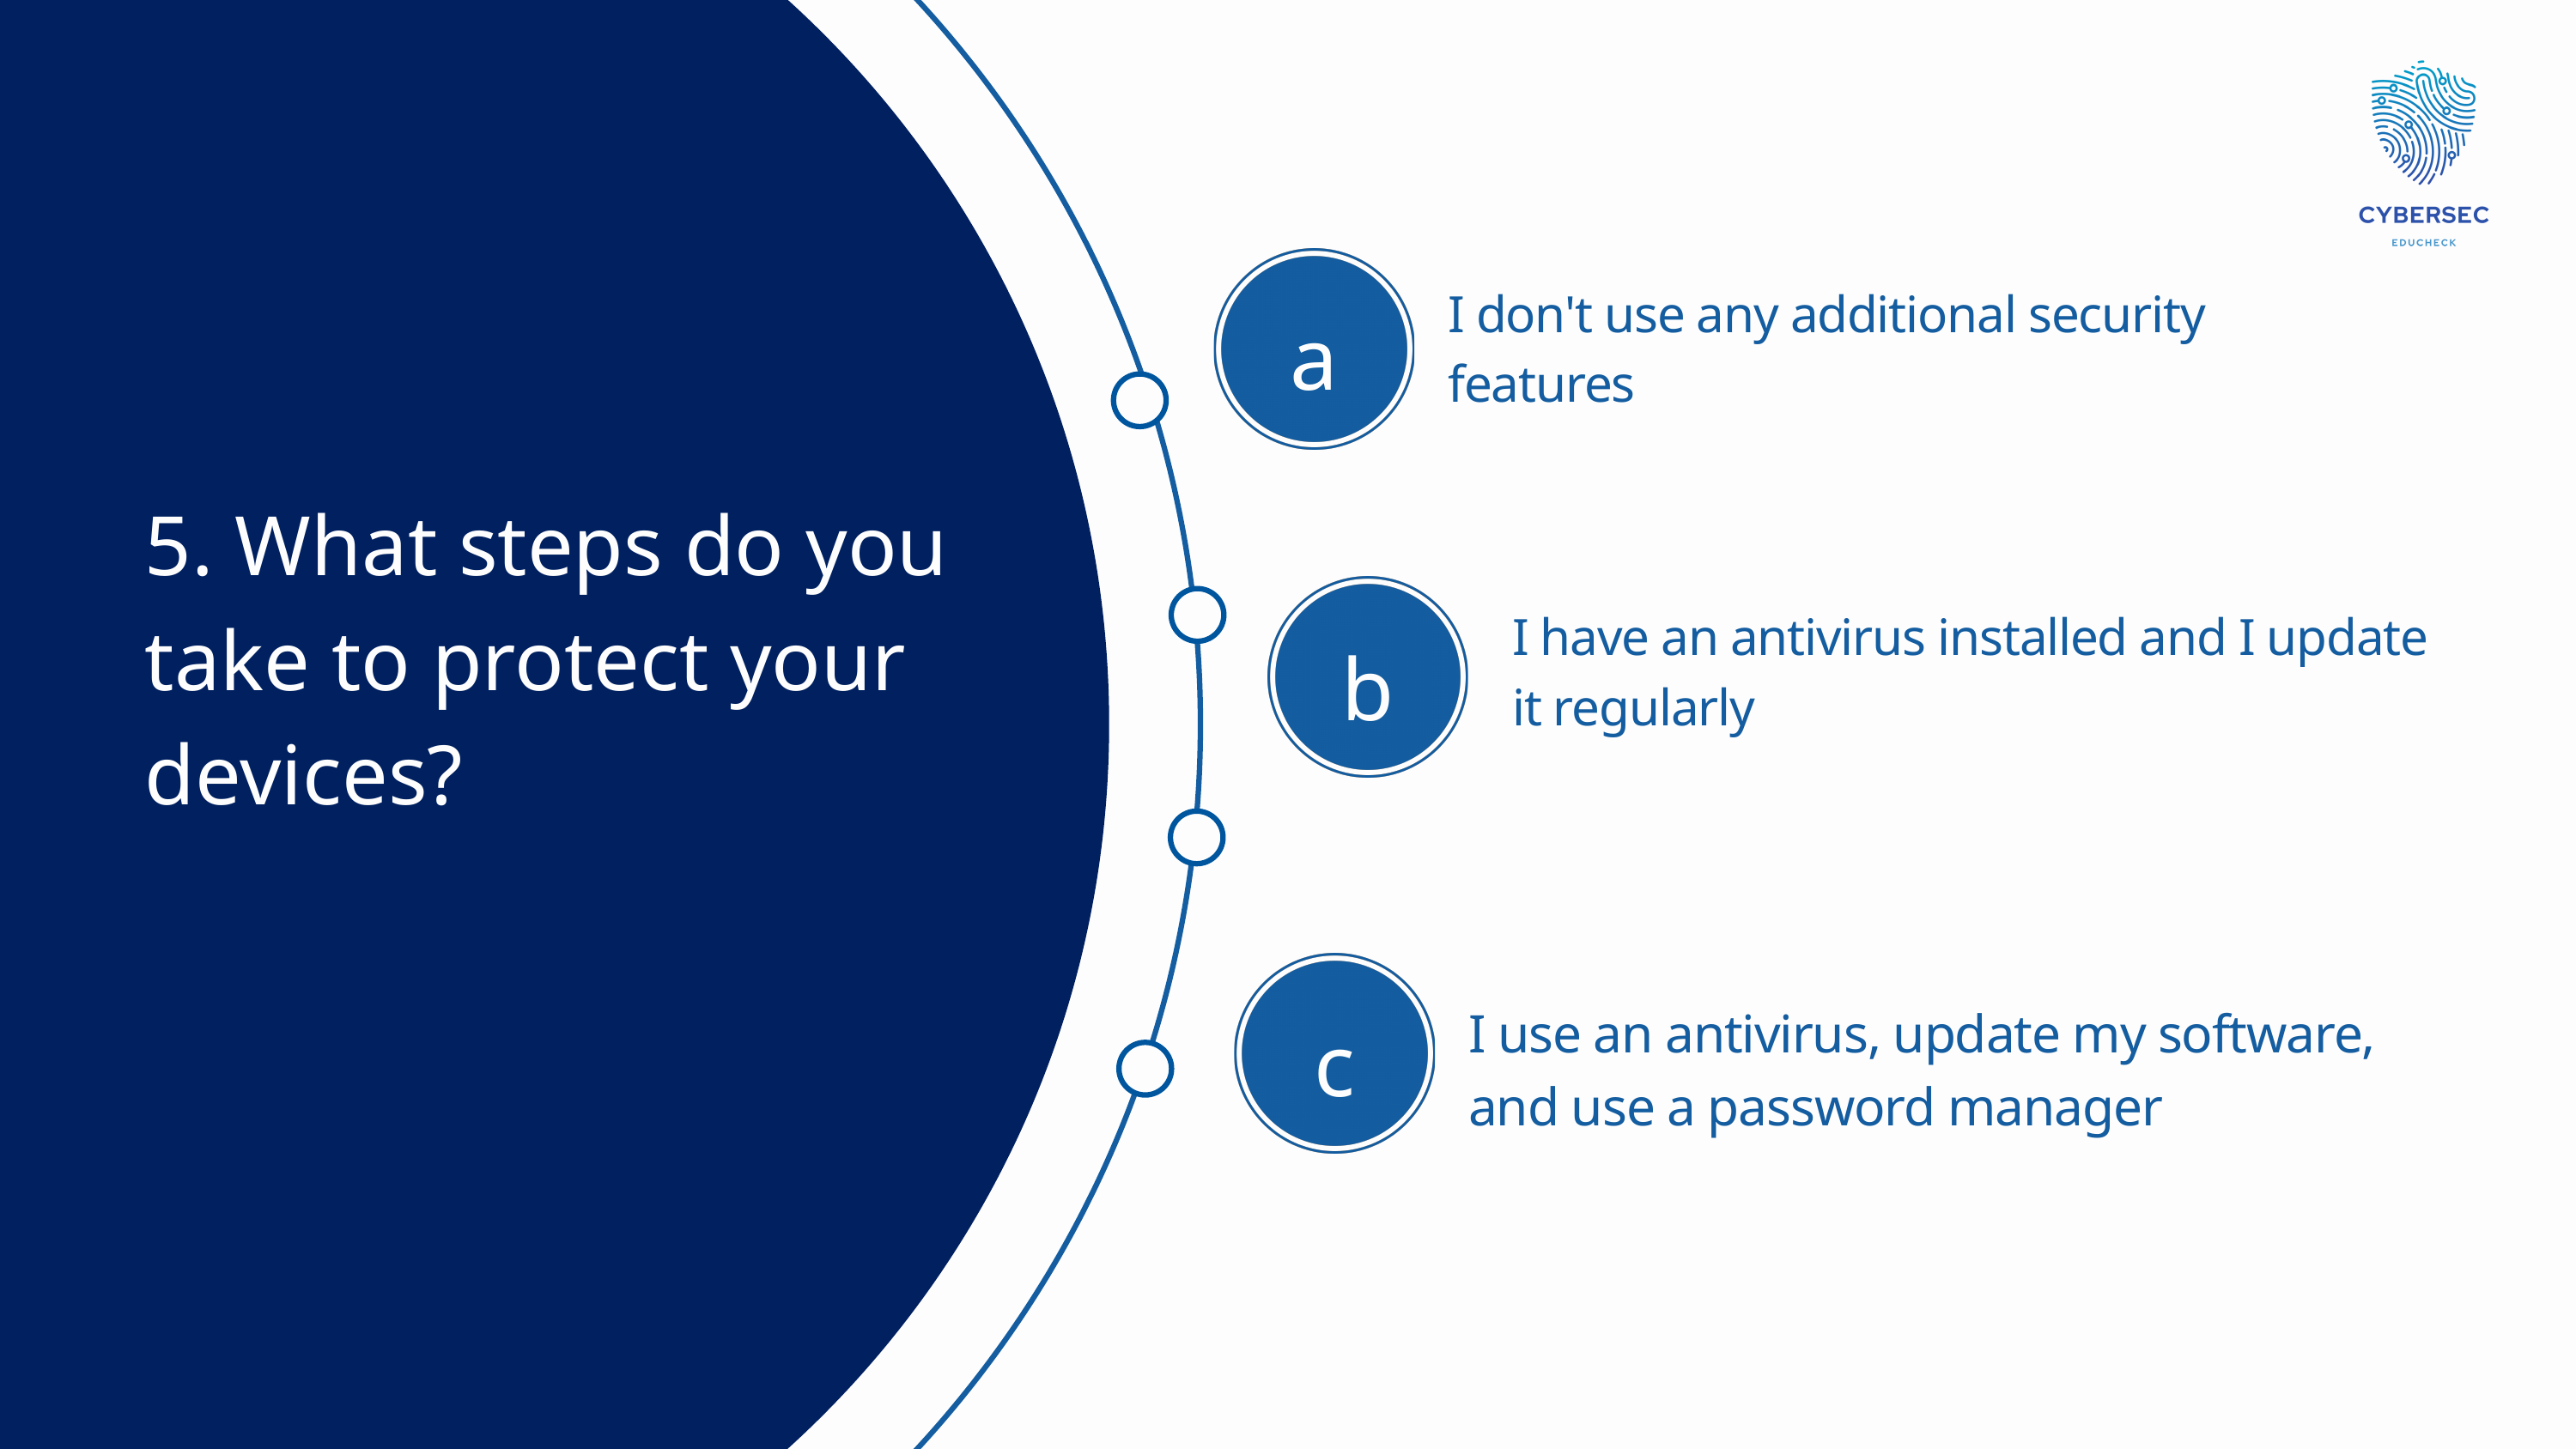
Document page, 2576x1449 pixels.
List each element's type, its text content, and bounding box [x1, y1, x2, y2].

text_box I use an antivirus, update my software, and use a password manager [1468, 991, 2392, 1137]
text_box [2261, 0, 2576, 321]
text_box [1118, 1042, 1172, 1095]
text_box I have an antivirus installed and I update it regularly [1512, 595, 2432, 806]
text_box I don't use any additional security features [1448, 272, 2318, 413]
text_box a [1234, 287, 1394, 408]
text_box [1170, 588, 1224, 642]
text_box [1113, 373, 1167, 427]
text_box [1267, 576, 1468, 778]
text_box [0, 0, 1109, 1449]
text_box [1170, 810, 1224, 864]
text_box [1213, 248, 1415, 450]
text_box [1116, 0, 1201, 1449]
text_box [1234, 952, 1436, 1154]
